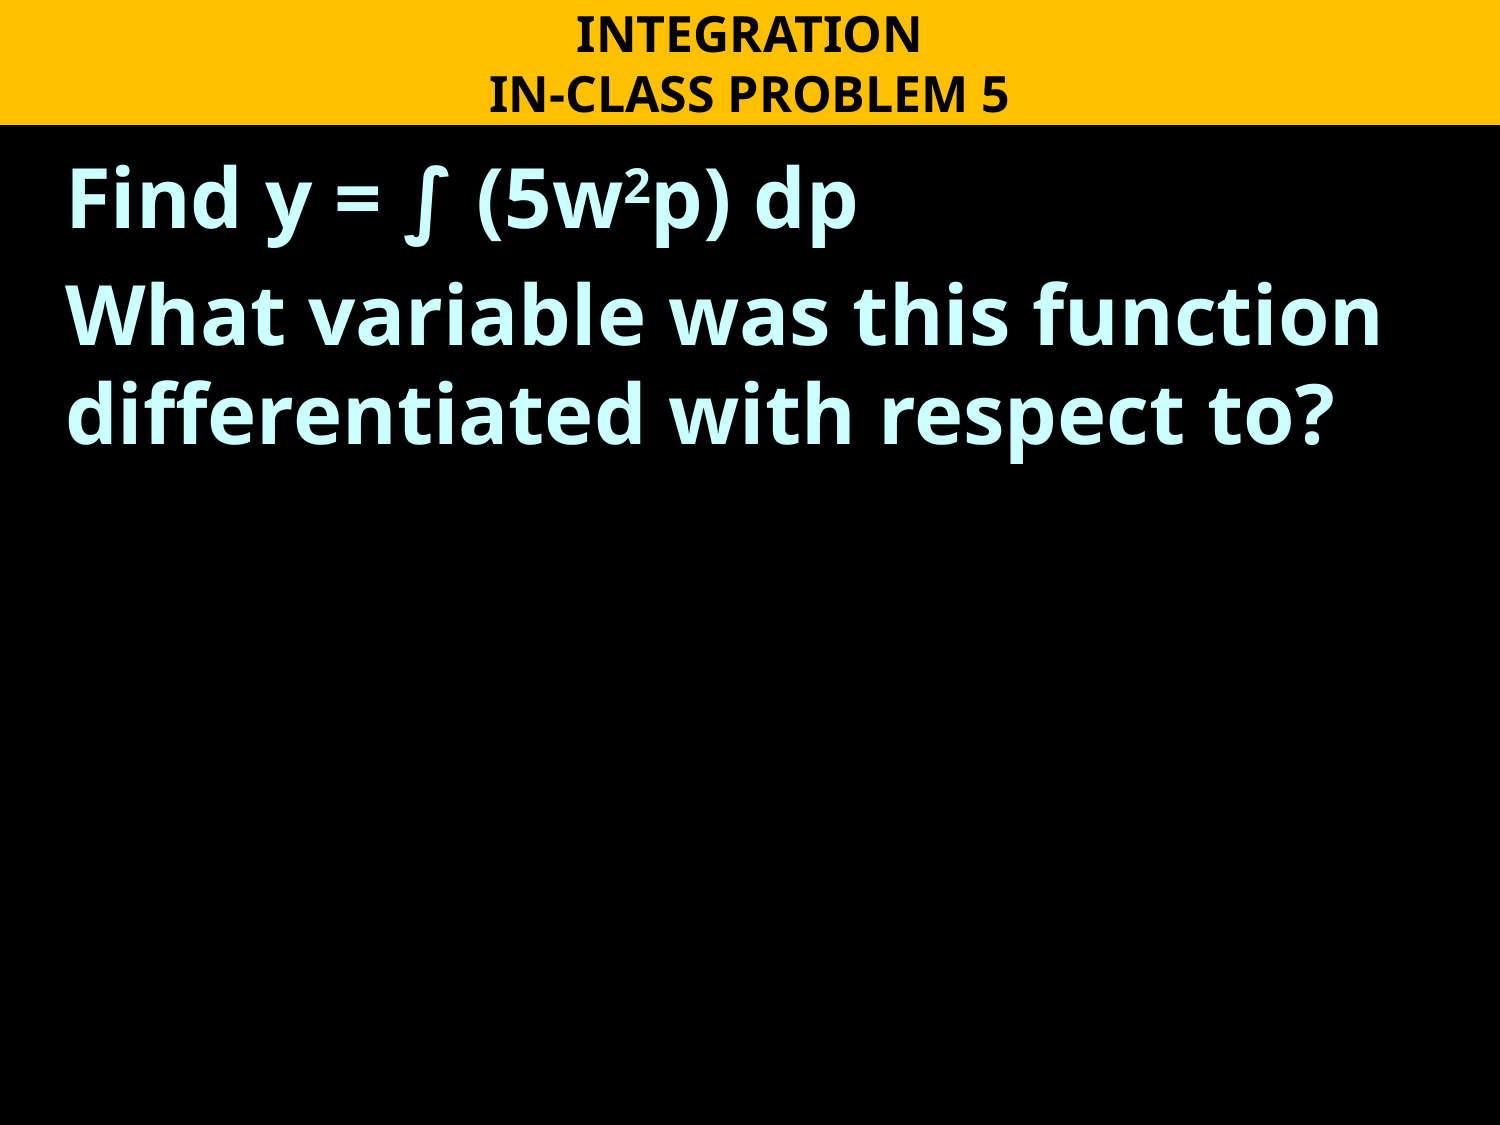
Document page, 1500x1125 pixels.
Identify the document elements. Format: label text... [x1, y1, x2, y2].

text_box INTEGRATION IN-CLASS PROBLEM 5 [0, 0, 1500, 125]
list Find y = ∫ (5w2p) dp What variable was this function differentiated with respect to? [50, 137, 1438, 1063]
